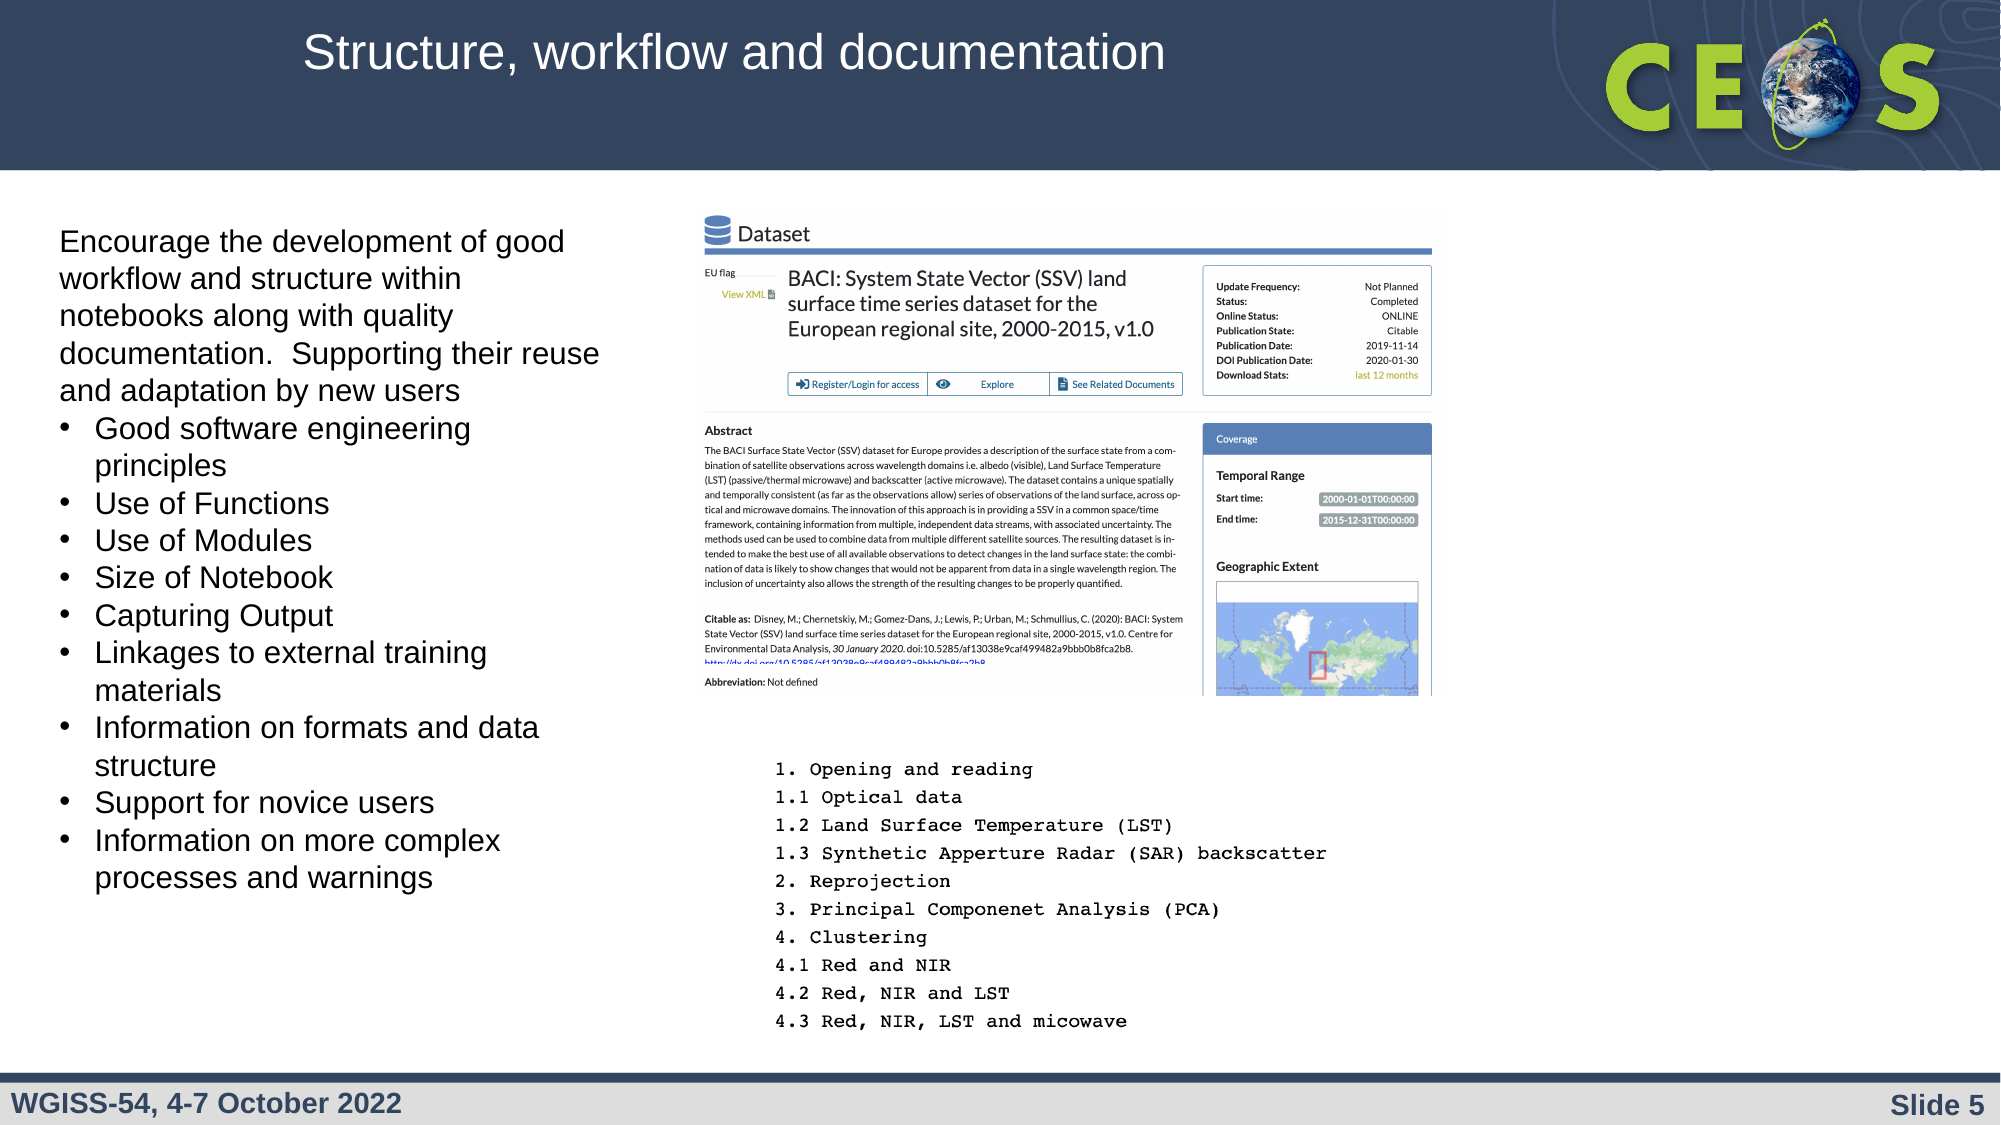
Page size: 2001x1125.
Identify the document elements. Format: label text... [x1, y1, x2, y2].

text_box Structure, workflow and documentation [287, 19, 1219, 184]
picture [1606, 18, 1939, 150]
picture [679, 747, 1423, 1047]
picture [694, 209, 1446, 696]
